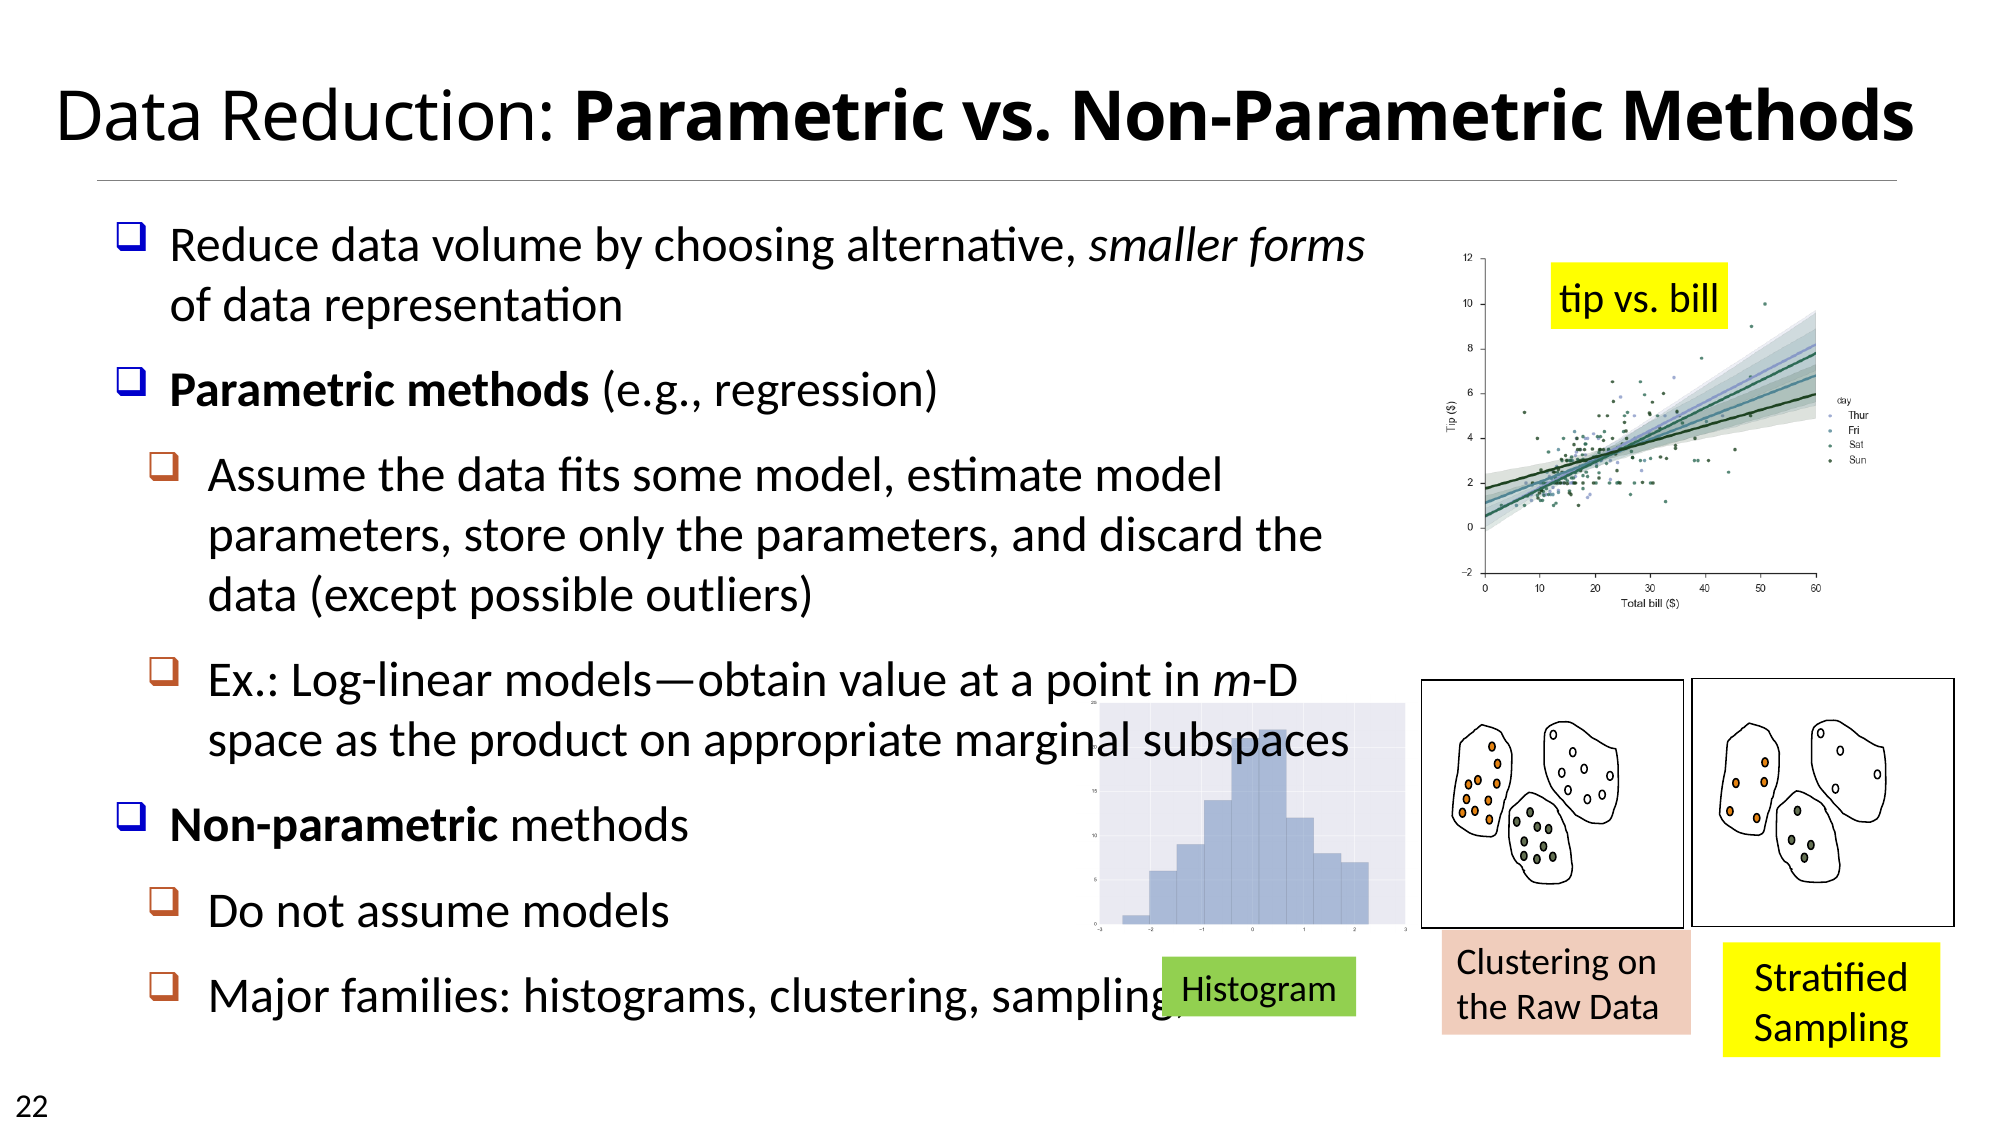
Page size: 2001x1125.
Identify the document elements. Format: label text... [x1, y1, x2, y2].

list Reduce data volume by choosing alternative, smaller forms of data representation Parametric methods (e.g., regression) Assume the data fits some model, estimate model parameters, store only the parameters, and discard the data (except possible outliers) Ex.: Log-linear models—obtain value at a point in m-D space as the product on appropriate marginal subspaces Non-parametric methods Do not assume models Major families: histograms, clustering, sampling, … [98, 204, 1383, 1102]
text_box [1439, 247, 1878, 615]
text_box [1691, 678, 1955, 928]
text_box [1420, 679, 1685, 929]
text_box Stratified Sampling [1722, 942, 1941, 1058]
text_box Clustering on the Raw Data [1441, 934, 1691, 1035]
title Data Reduction: Parametric vs. Non-Parametric Methods [0, 22, 2000, 162]
picture [1076, 693, 1419, 934]
text_box Histogram [1162, 956, 1357, 1017]
